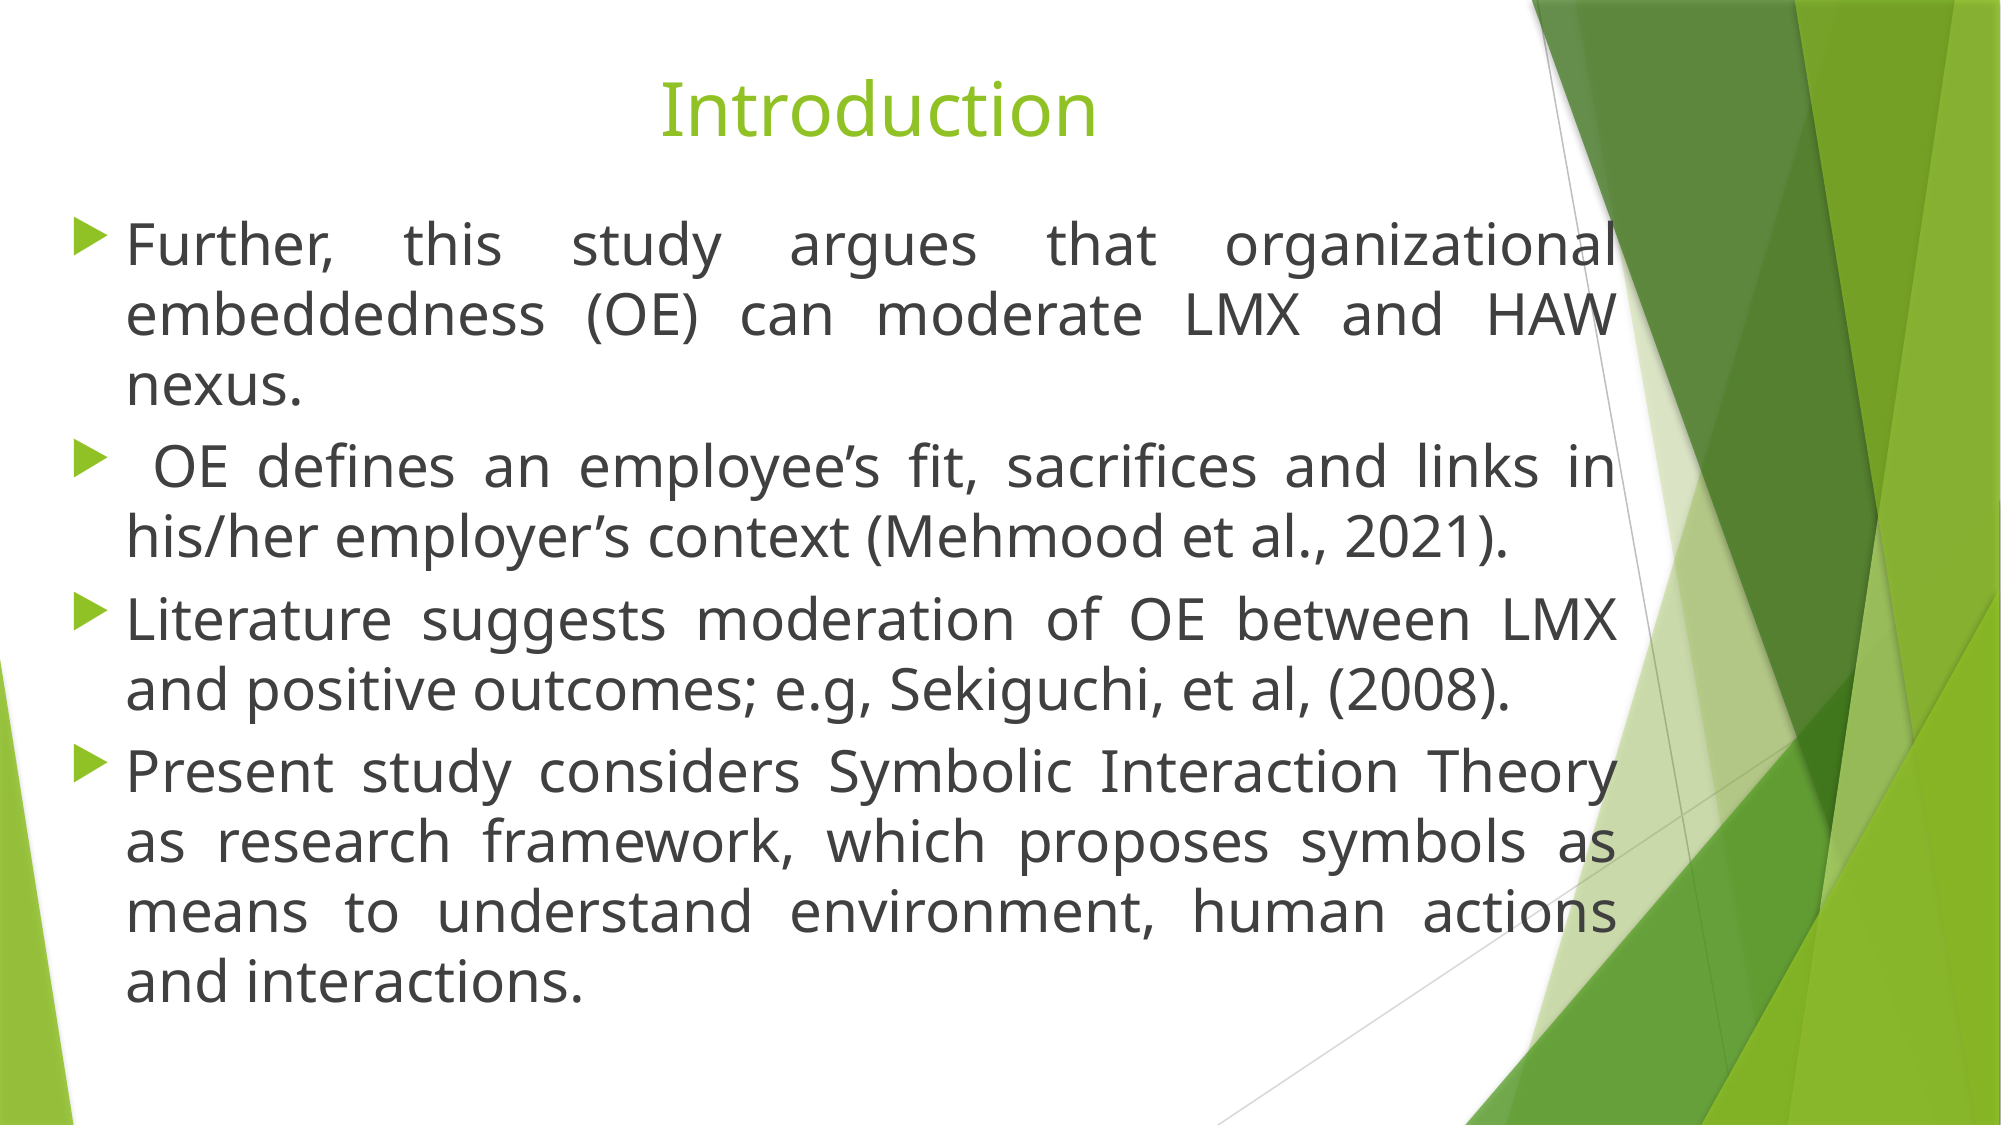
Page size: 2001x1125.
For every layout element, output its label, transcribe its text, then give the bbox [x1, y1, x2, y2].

title Introduction [175, 53, 1586, 159]
list Further, this study argues that organizational embeddedness (OE) can moderate LMX and HAW nexus. OE defines an employee’s fit, sacrifices and links in his/her employer’s context (Mehmood et al., 2021). Literature suggests moderation of OE between LMX and positive outcomes; e.g, Sekiguchi, et al, (2008). Present study considers Symbolic Interaction Theory as research framework, which proposes symbols as means to understand environment, human actions and interactions. [54, 199, 1634, 962]
